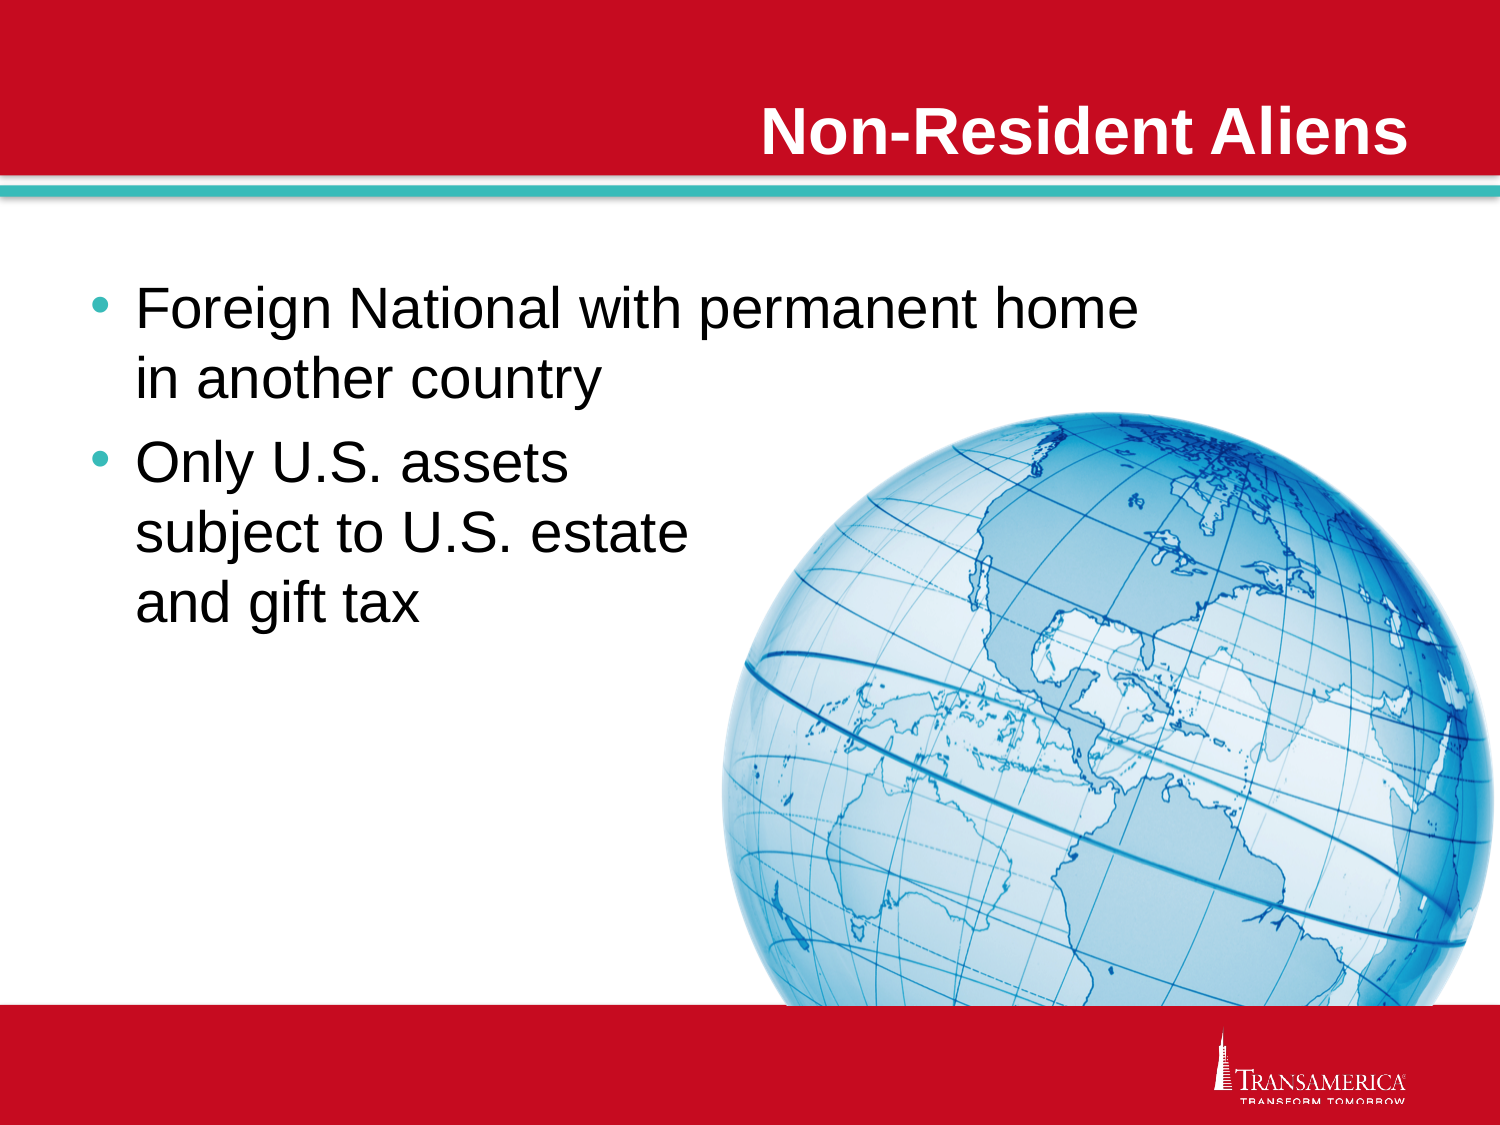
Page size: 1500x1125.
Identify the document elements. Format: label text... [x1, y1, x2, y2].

list Foreign National with permanent home in another country Only U.S. assets subject to U.S. estate and gift tax [75, 262, 1425, 1005]
title Non-Resident Aliens [75, 5, 1425, 176]
picture [720, 411, 1496, 1006]
